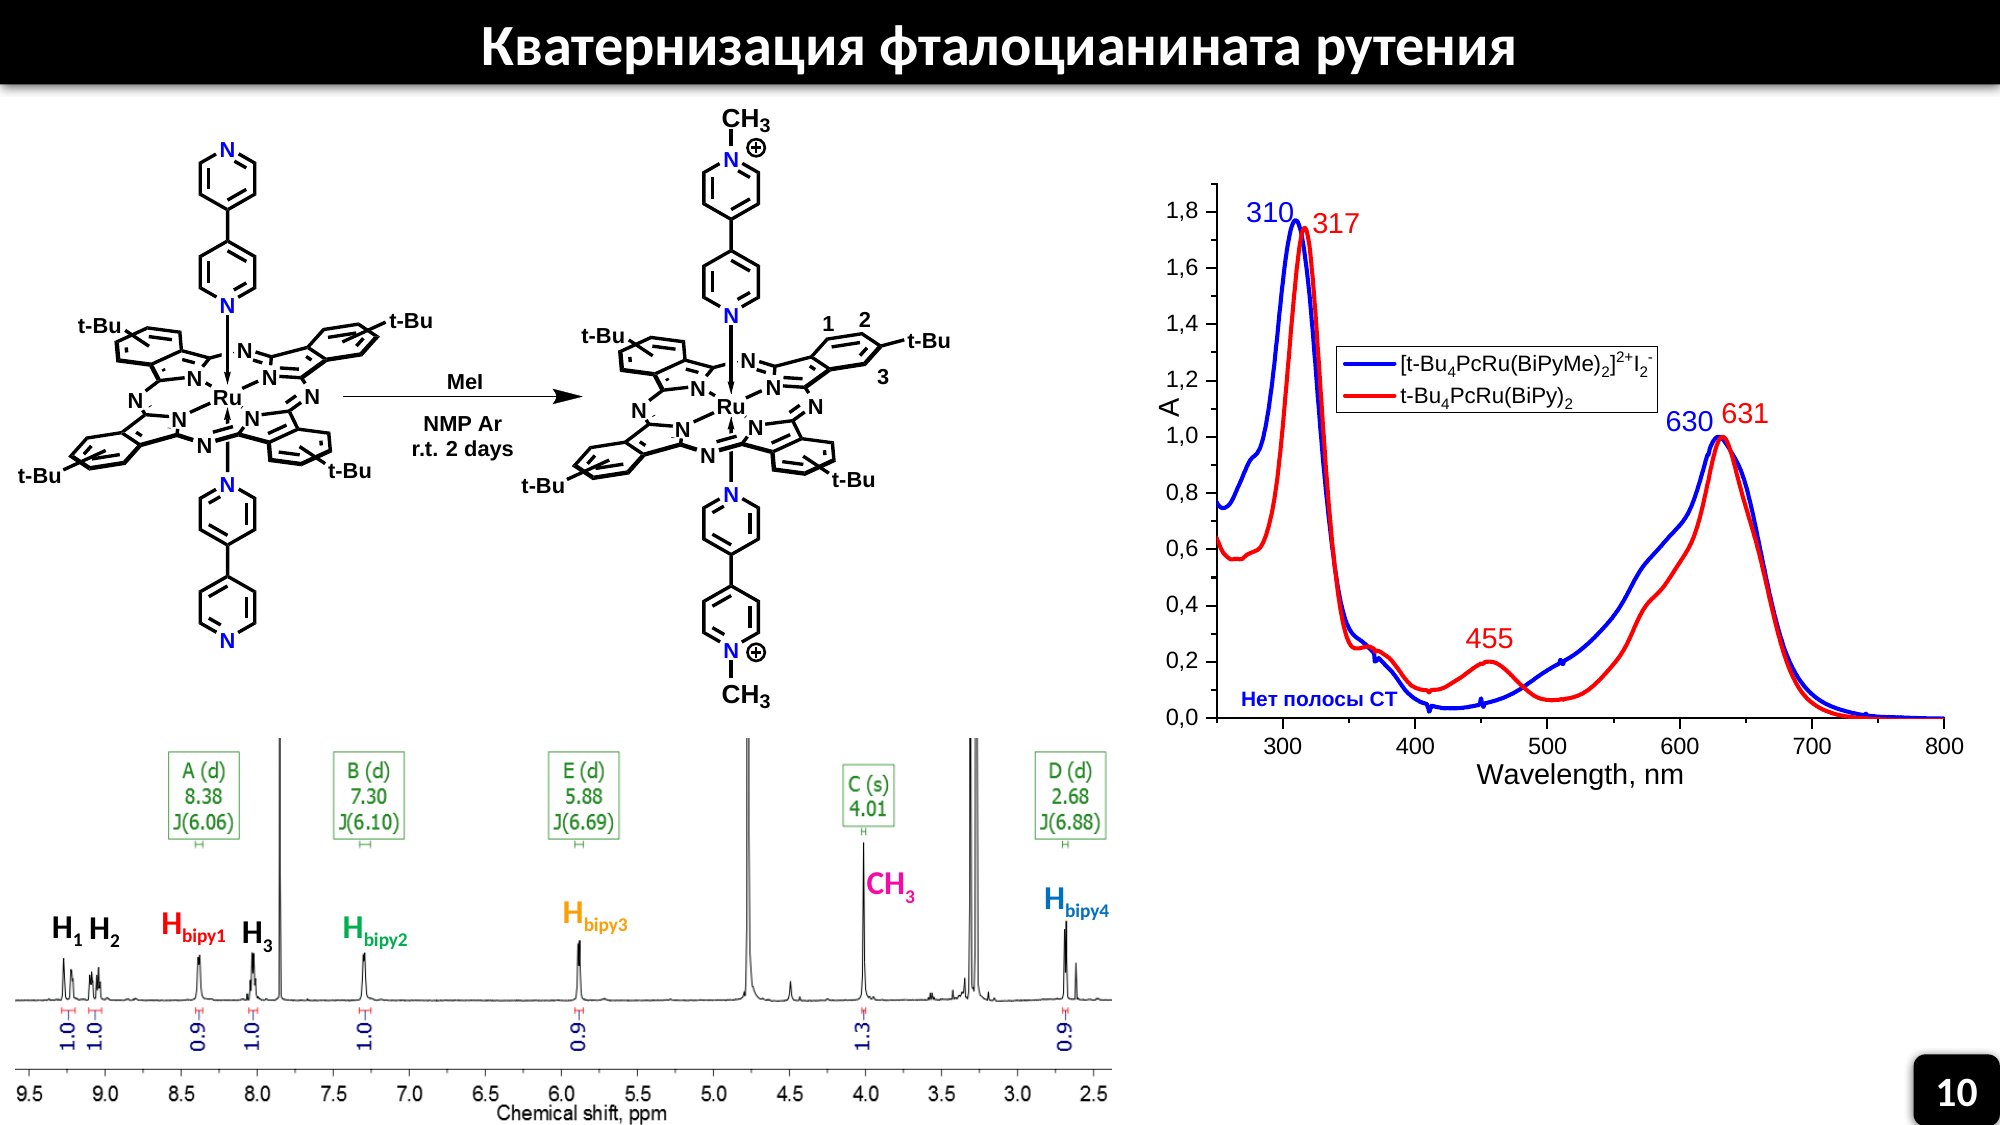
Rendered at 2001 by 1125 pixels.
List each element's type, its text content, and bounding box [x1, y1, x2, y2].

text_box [1025, 97, 2000, 843]
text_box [14, 104, 968, 729]
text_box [14, 737, 1120, 1125]
text_box Кватернизация фталоцианината рутения [0, 0, 2000, 85]
text_box 10 [1913, 1054, 2000, 1125]
